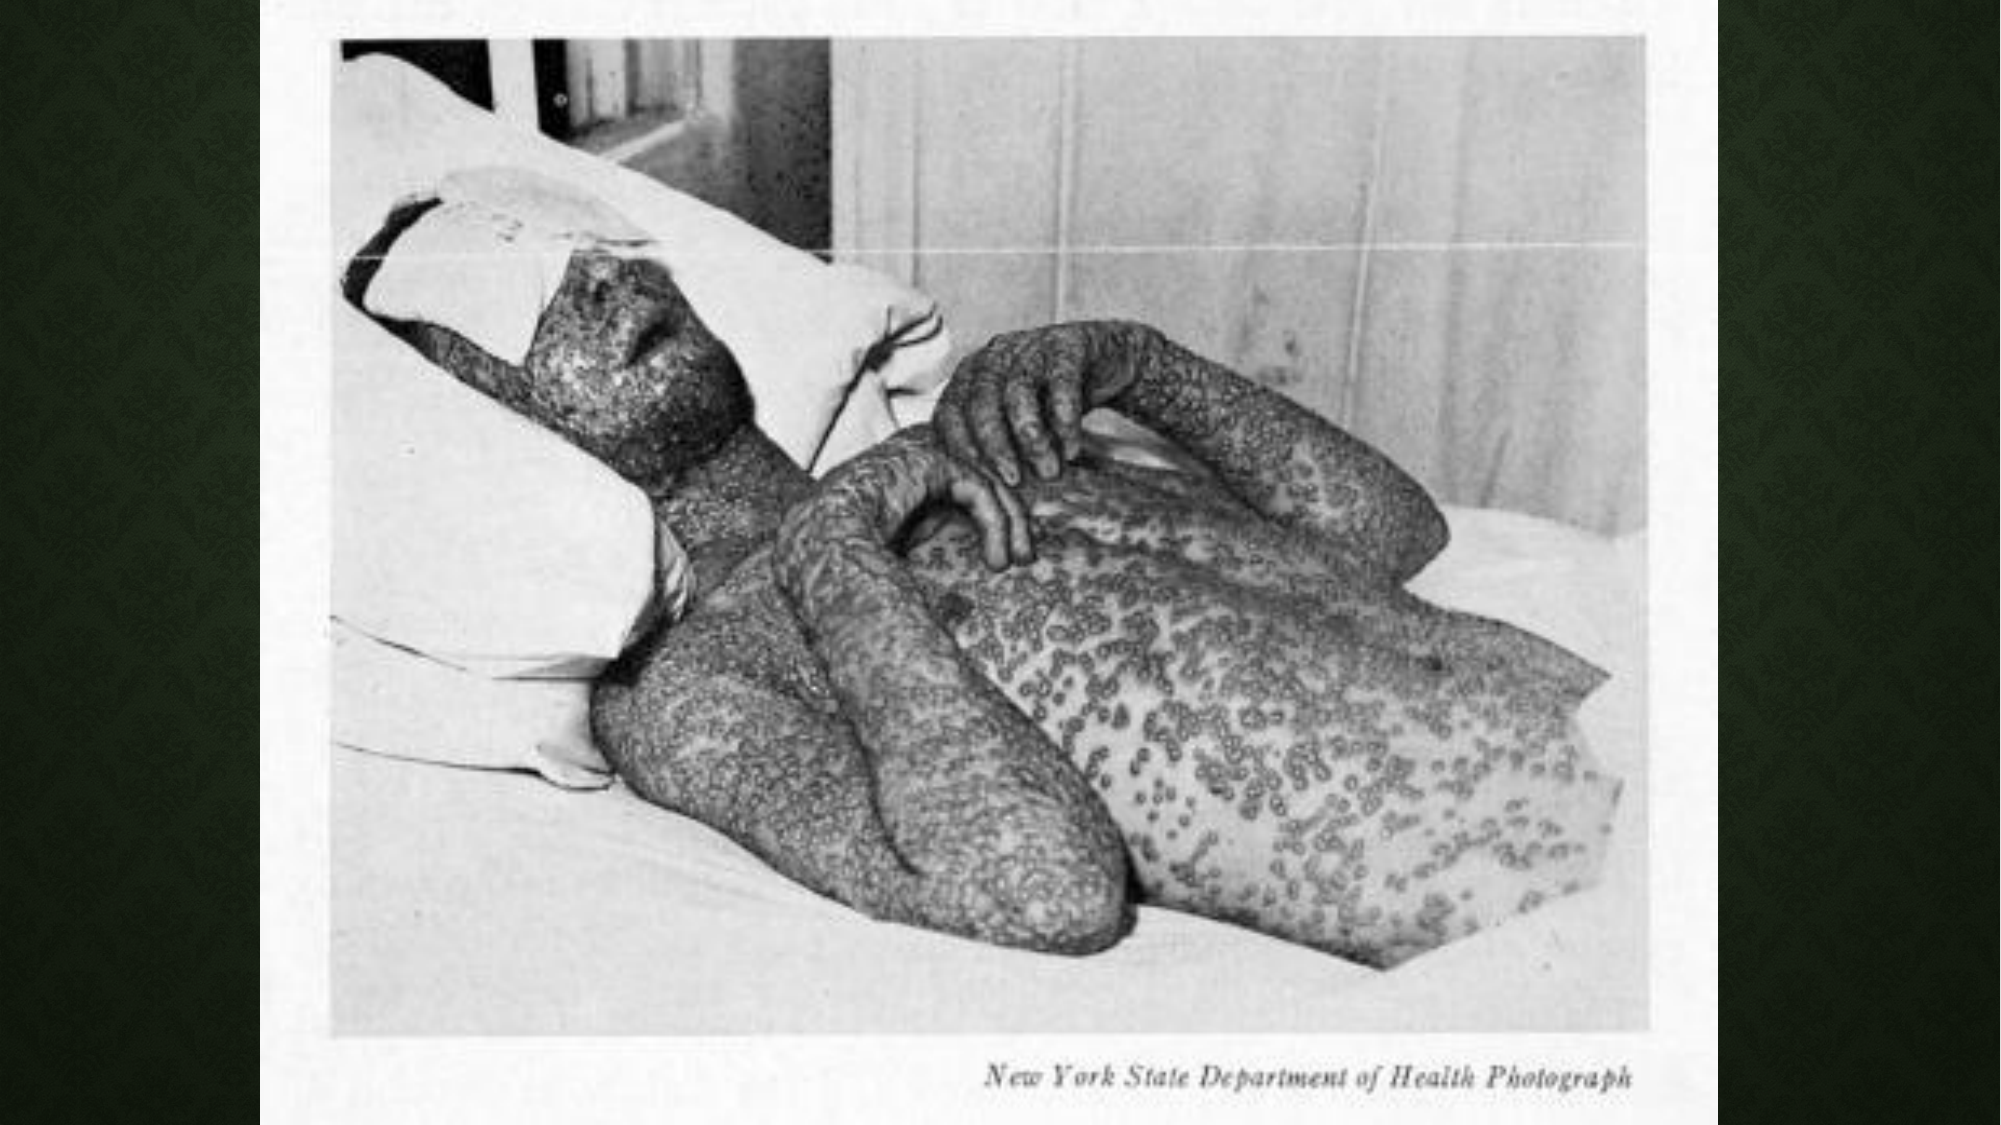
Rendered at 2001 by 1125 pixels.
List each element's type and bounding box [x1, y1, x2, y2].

picture [260, 0, 1718, 1125]
